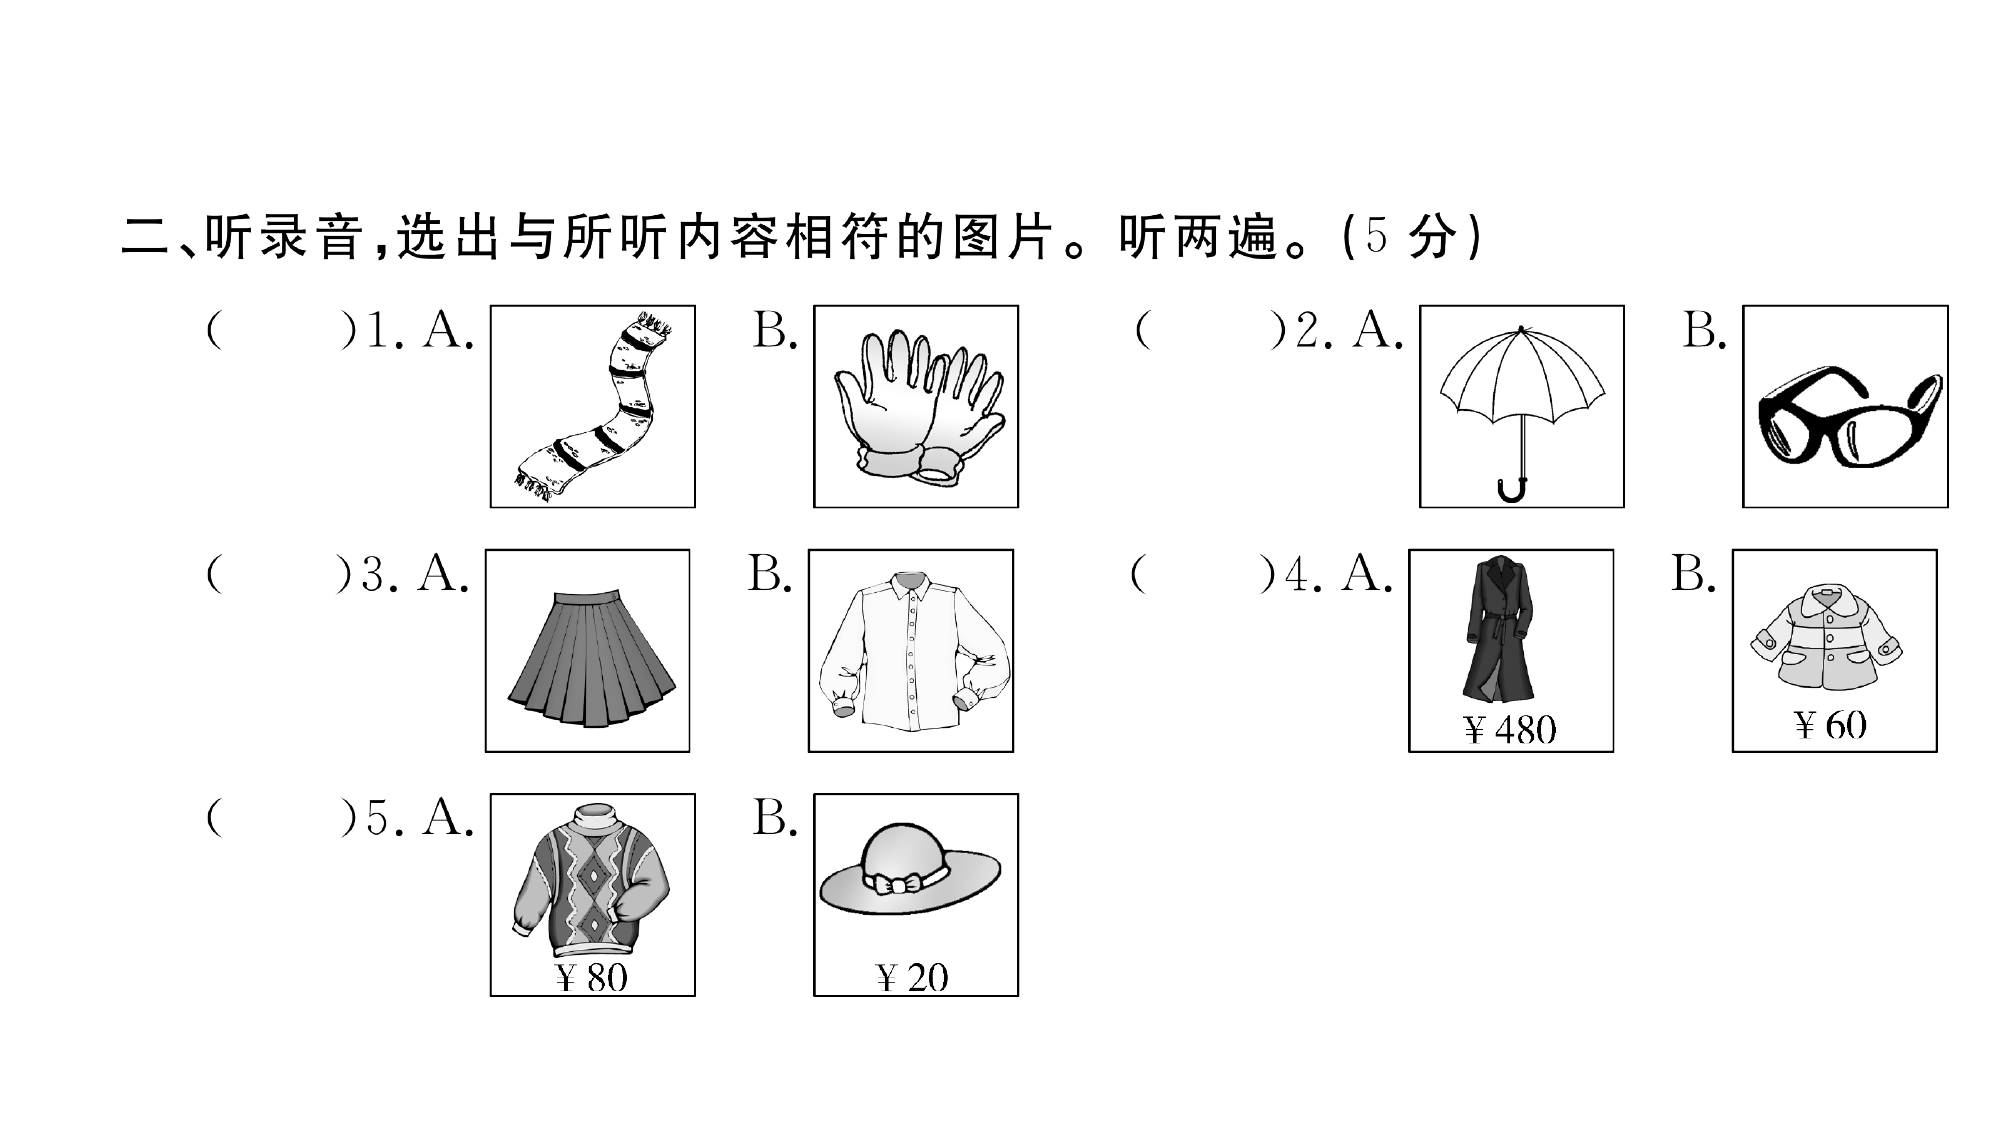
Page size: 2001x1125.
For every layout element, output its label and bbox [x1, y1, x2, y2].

picture [118, 177, 2000, 1015]
